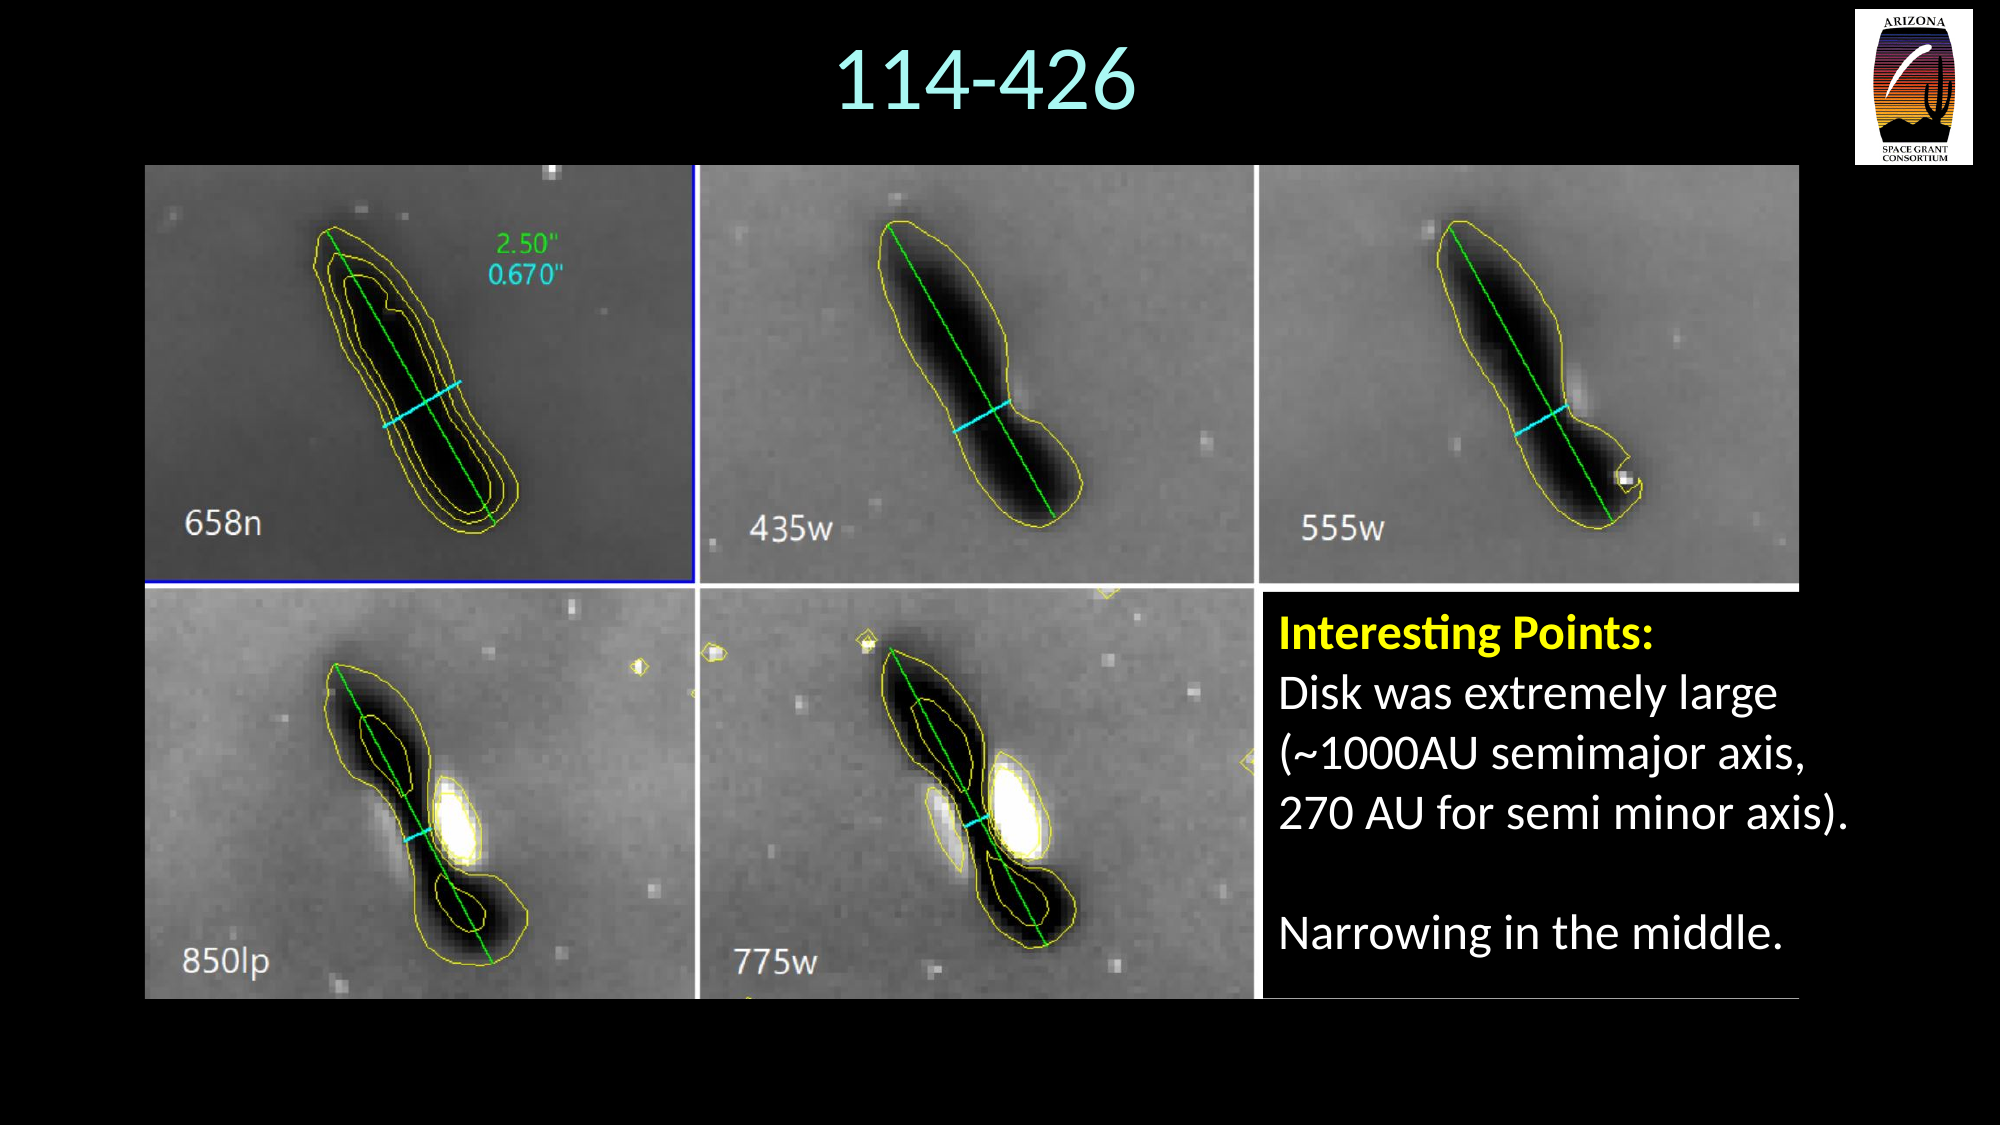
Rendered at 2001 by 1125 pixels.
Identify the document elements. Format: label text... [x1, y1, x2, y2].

text_box Interesting Points: Disk was extremely large (~1000AU semimajor axis, 270 AU for semi minor axis). Narrowing in the middle. [1804, 591, 1881, 999]
picture [144, 164, 1800, 999]
title 114-426 [816, 9, 1231, 151]
picture [1854, 8, 1973, 166]
